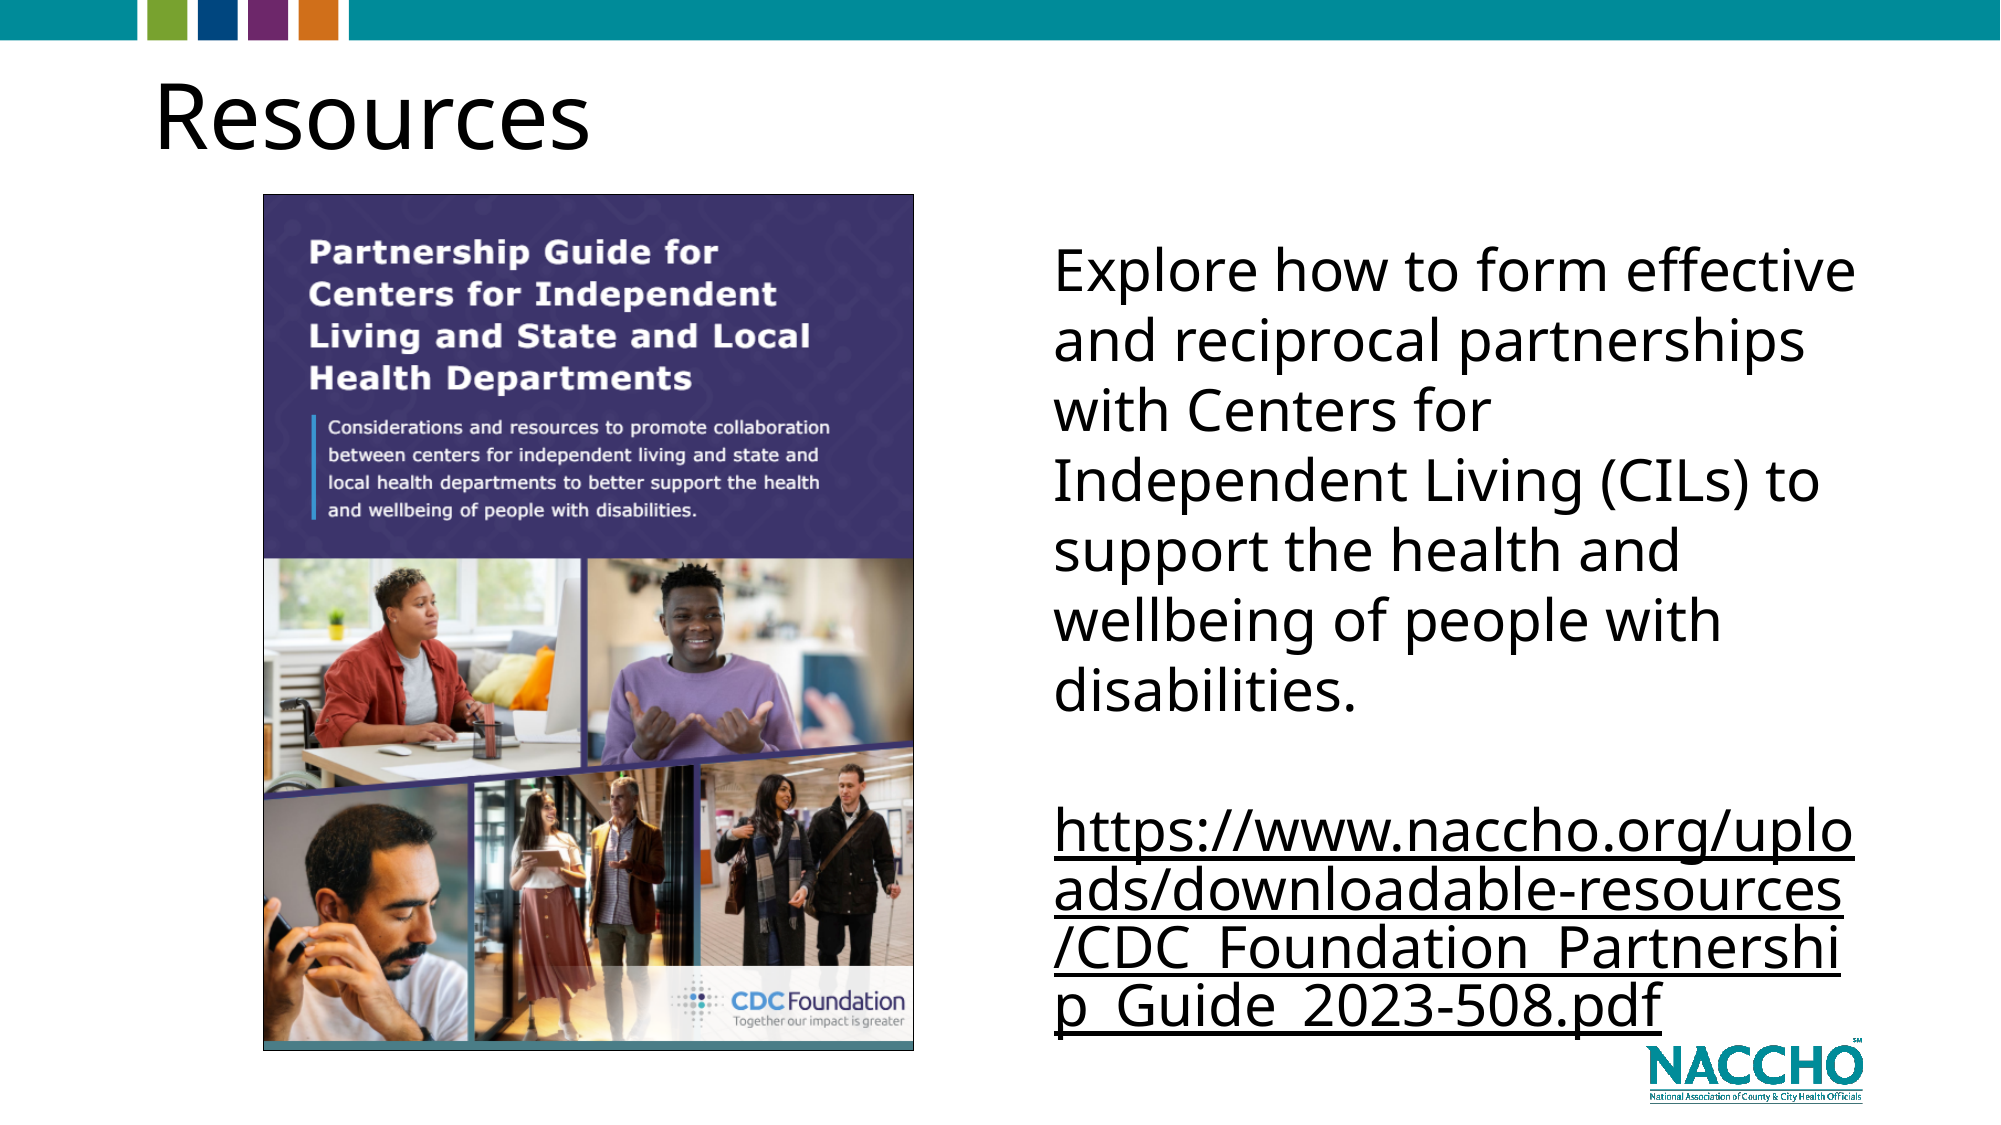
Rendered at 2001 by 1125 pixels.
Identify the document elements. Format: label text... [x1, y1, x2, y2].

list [263, 194, 914, 1051]
title Resources [137, 44, 1863, 195]
text_box Explore how to form effective and reciprocal partnerships with Centers for Independent Living (CILs) to support the health and wellbeing of people with disabilities. https://www.naccho.org/uploads/downloadable-resources/CDC_Foundation_Partnership_Guide_2023-508.pdf [1039, 226, 1873, 951]
picture [1646, 1036, 1863, 1104]
